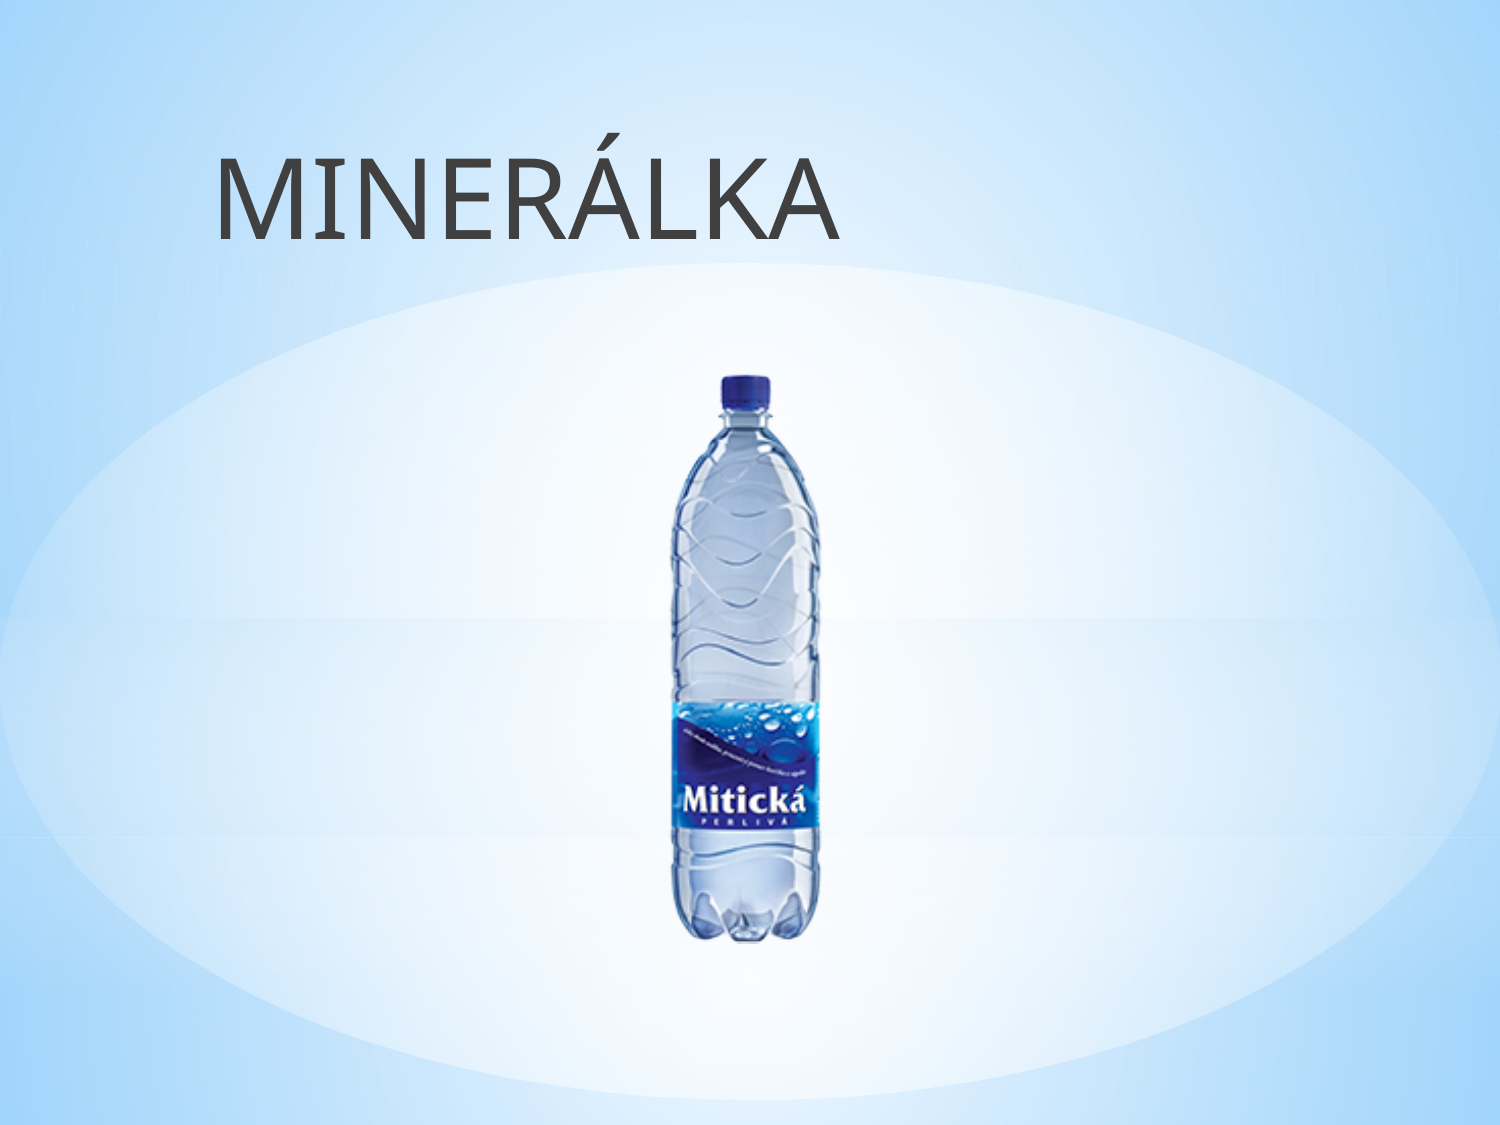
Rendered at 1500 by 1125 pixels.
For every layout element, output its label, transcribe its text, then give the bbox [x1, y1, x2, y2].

list MINERÁLKA [187, 120, 1238, 690]
picture [418, 373, 1070, 944]
